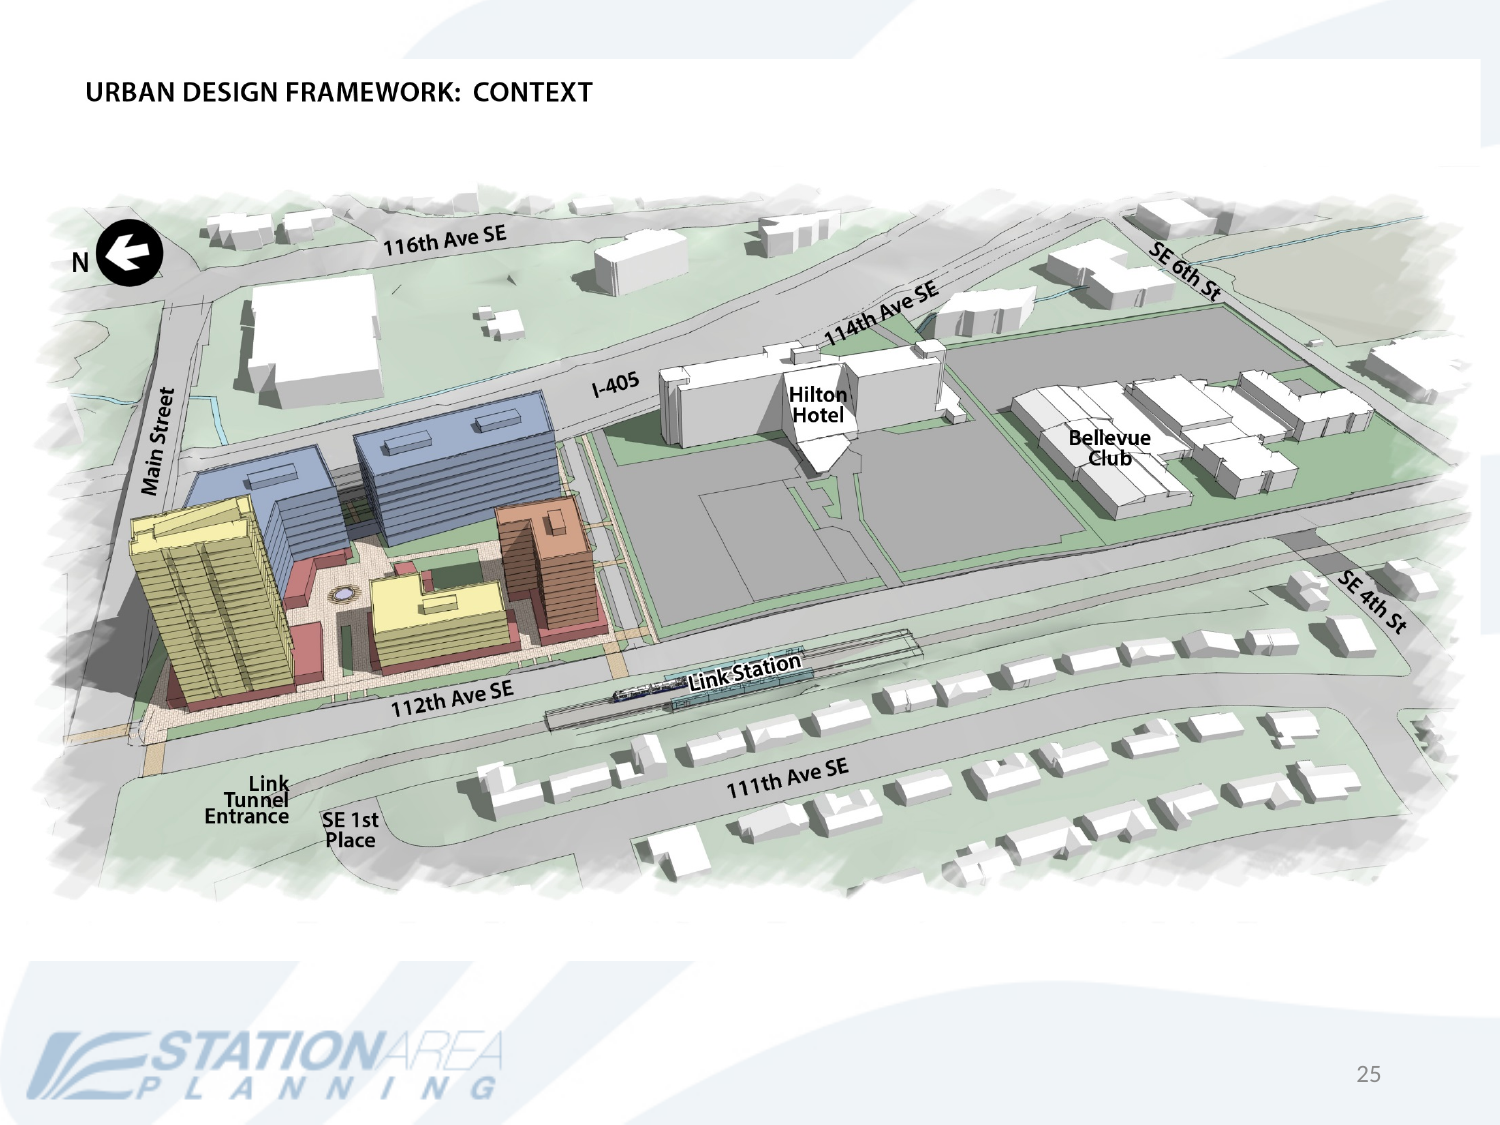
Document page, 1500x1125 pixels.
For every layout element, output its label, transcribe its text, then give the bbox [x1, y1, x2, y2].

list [26, 59, 1481, 961]
slide_number 25 [1059, 1042, 1397, 1103]
